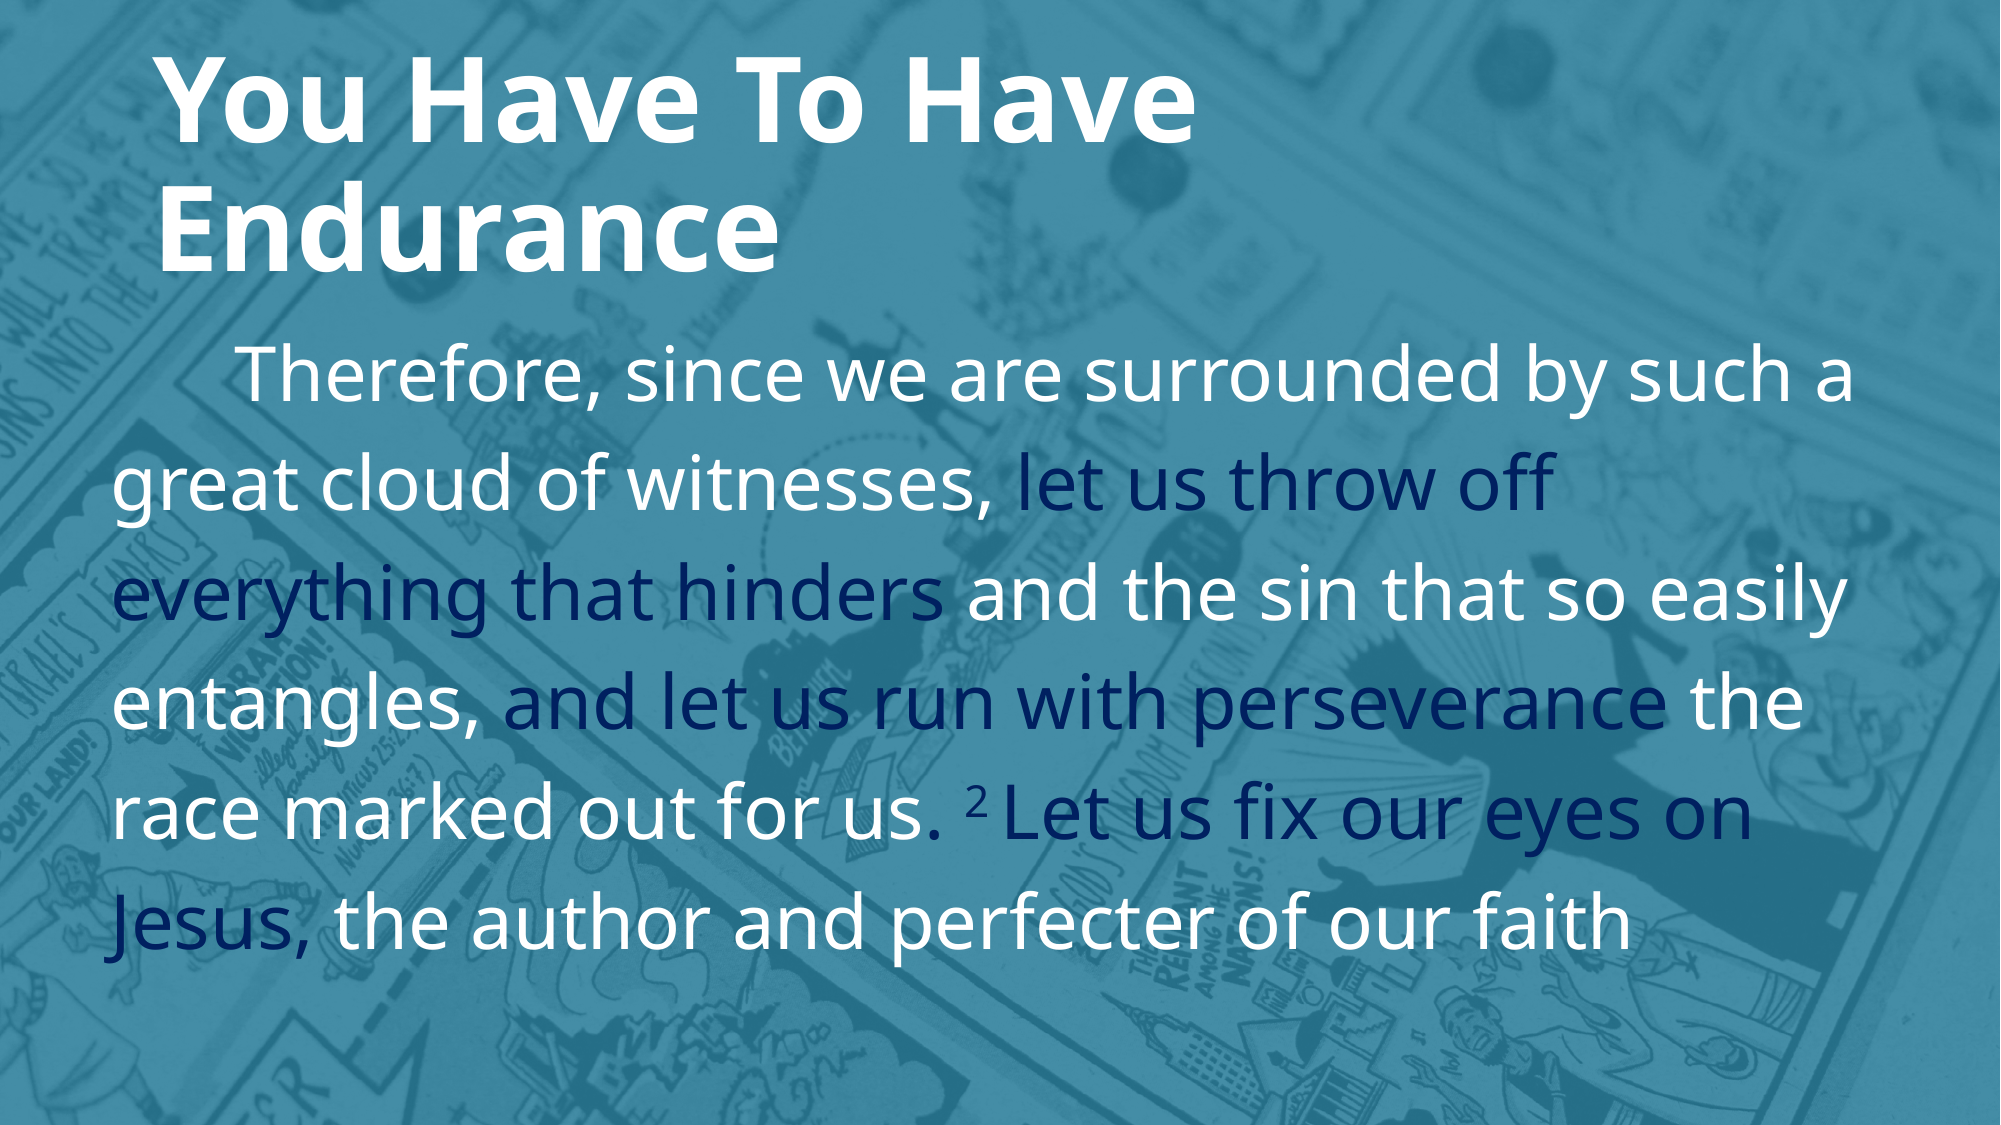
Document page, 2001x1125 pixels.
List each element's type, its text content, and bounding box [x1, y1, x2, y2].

title You Have To Have Endurance [137, 59, 1863, 278]
picture [0, 0, 2000, 1125]
list Therefore, since we are surrounded by such a great cloud of witnesses, let us throw off everything that hinders and the sin that so easily entangles, and let us run with perseverance the race marked out for us. 2 Let us fix our eyes on Jesus, the author and perfecter of our faith [95, 299, 1896, 1050]
